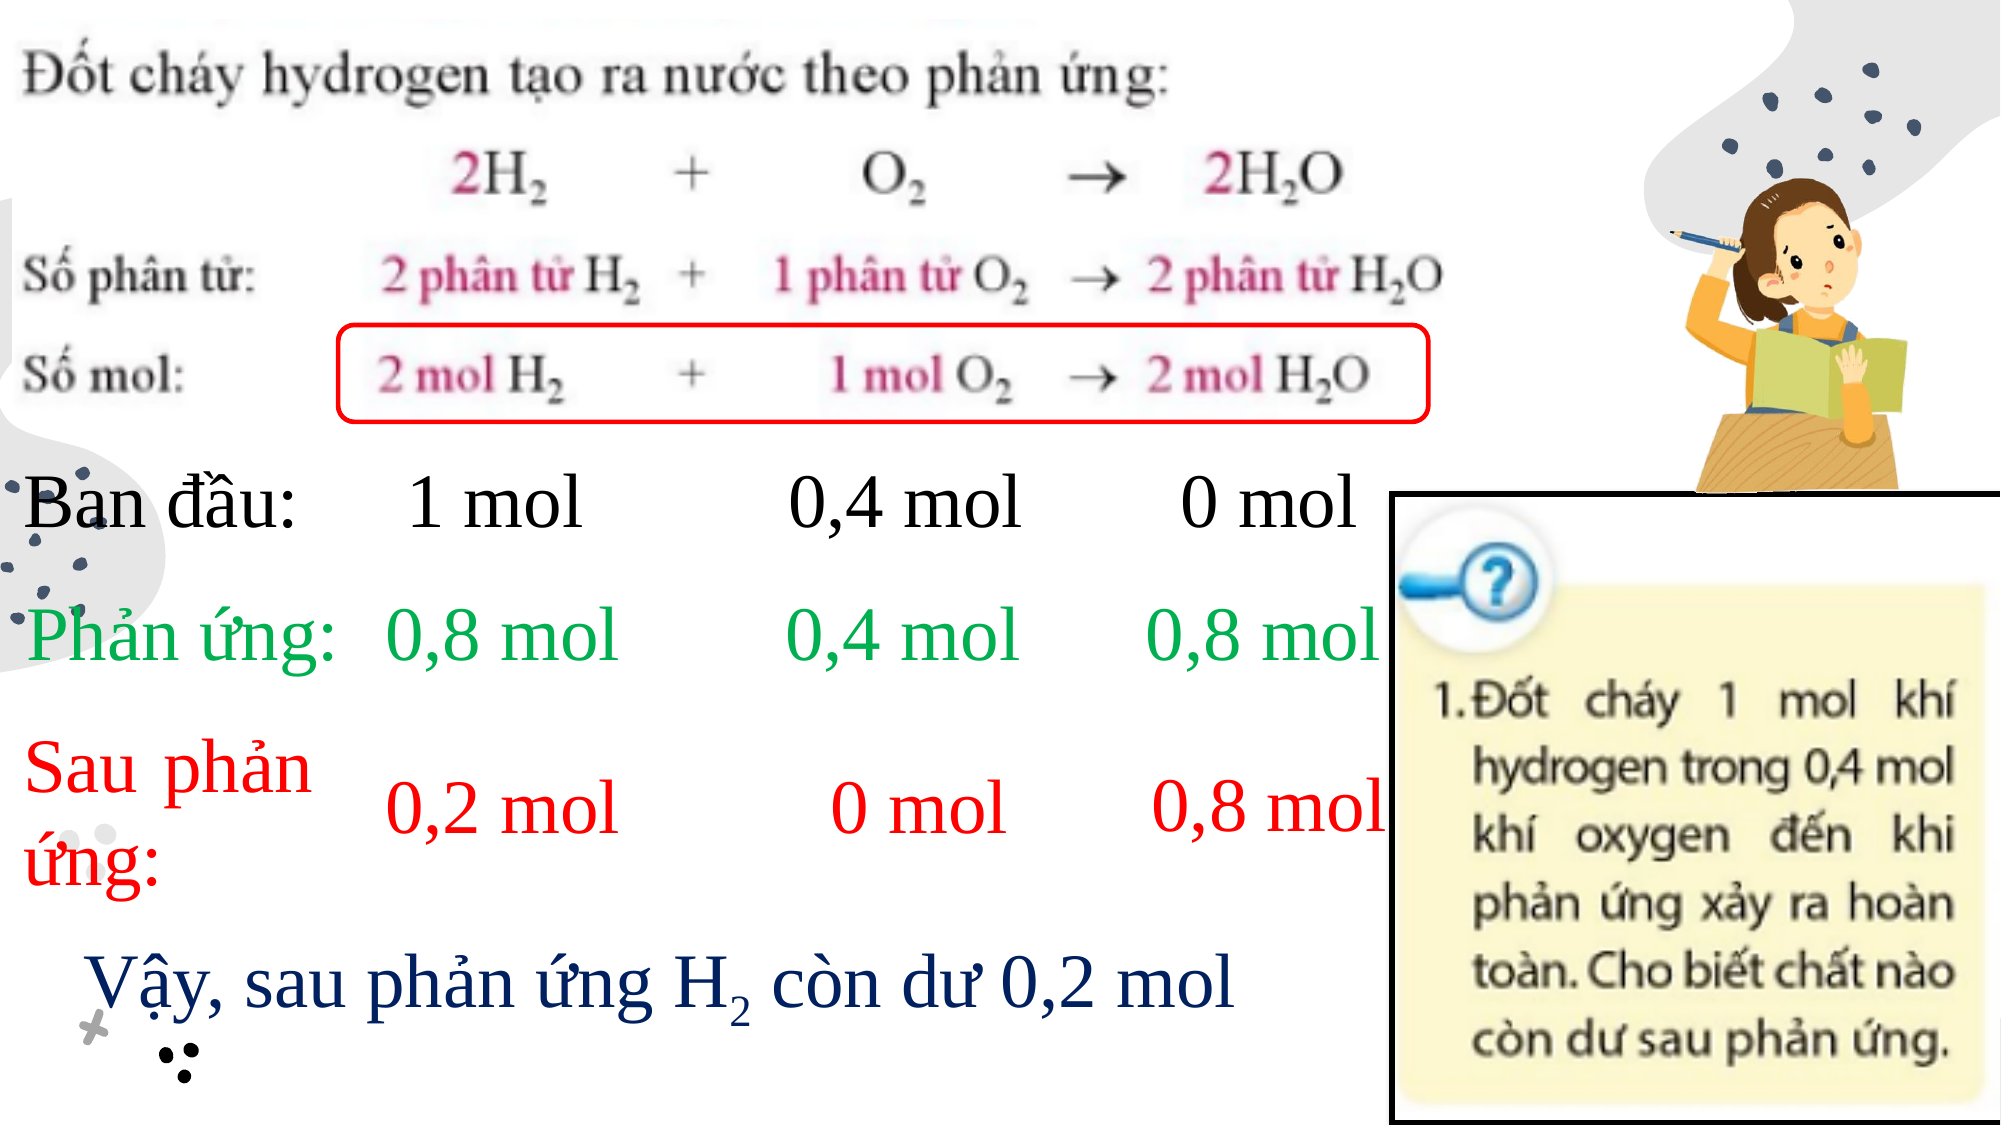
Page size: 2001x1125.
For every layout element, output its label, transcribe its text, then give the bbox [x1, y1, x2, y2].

text_box 0,8 mol [1098, 573, 1394, 686]
text_box Ban đầu: [3, 440, 329, 553]
text_box 0,2 mol [338, 746, 668, 860]
picture [12, 19, 1470, 422]
text_box Phản ứng: [5, 573, 338, 686]
text_box 1 mol [329, 440, 660, 553]
text_box 0 mol [754, 746, 1085, 860]
text_box Vậy, sau phản ứng H2 còn dư 0,2 mol [63, 920, 1356, 1046]
picture [1394, 107, 2000, 1120]
text_box 0,8 mol [338, 573, 668, 686]
text_box 0,4 mol [740, 440, 1071, 553]
text_box 0,8 mol [1104, 744, 1394, 858]
text_box 0,4 mol [738, 573, 1068, 686]
text_box Sau phản ứng: [3, 705, 333, 911]
text_box 0 mol [1104, 440, 1435, 553]
